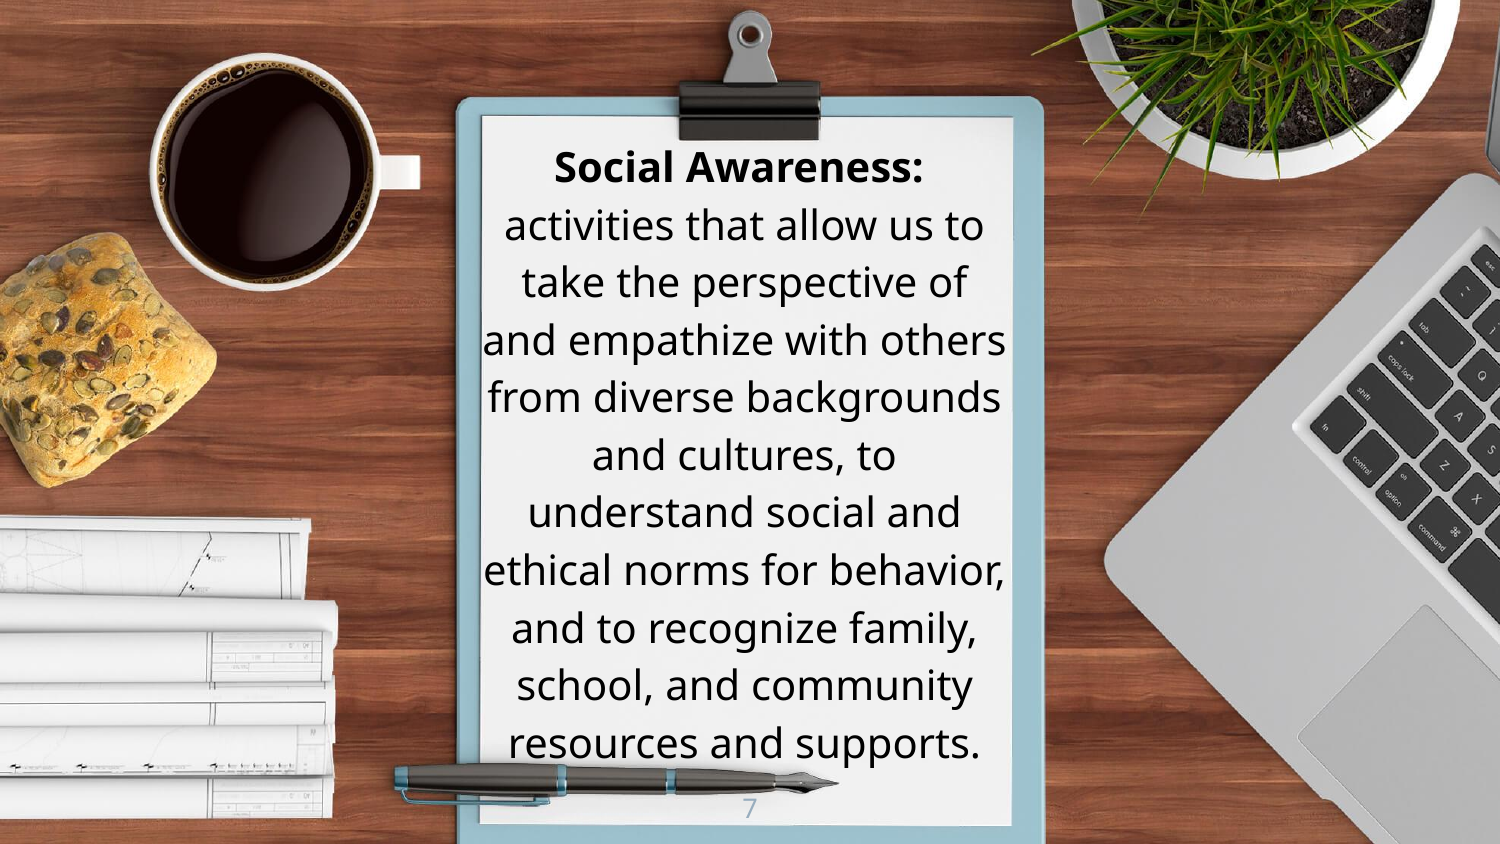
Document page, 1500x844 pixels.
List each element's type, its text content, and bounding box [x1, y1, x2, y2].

slide_number ‹#› [705, 775, 795, 844]
list Social Awareness: activities that allow us to take the perspective of and empathize with others from diverse backgrounds and cultures, to understand social and ethical norms for behavior, and to recognize family, school, and community resources and supports. [481, 210, 1008, 691]
picture [0, 0, 1500, 844]
